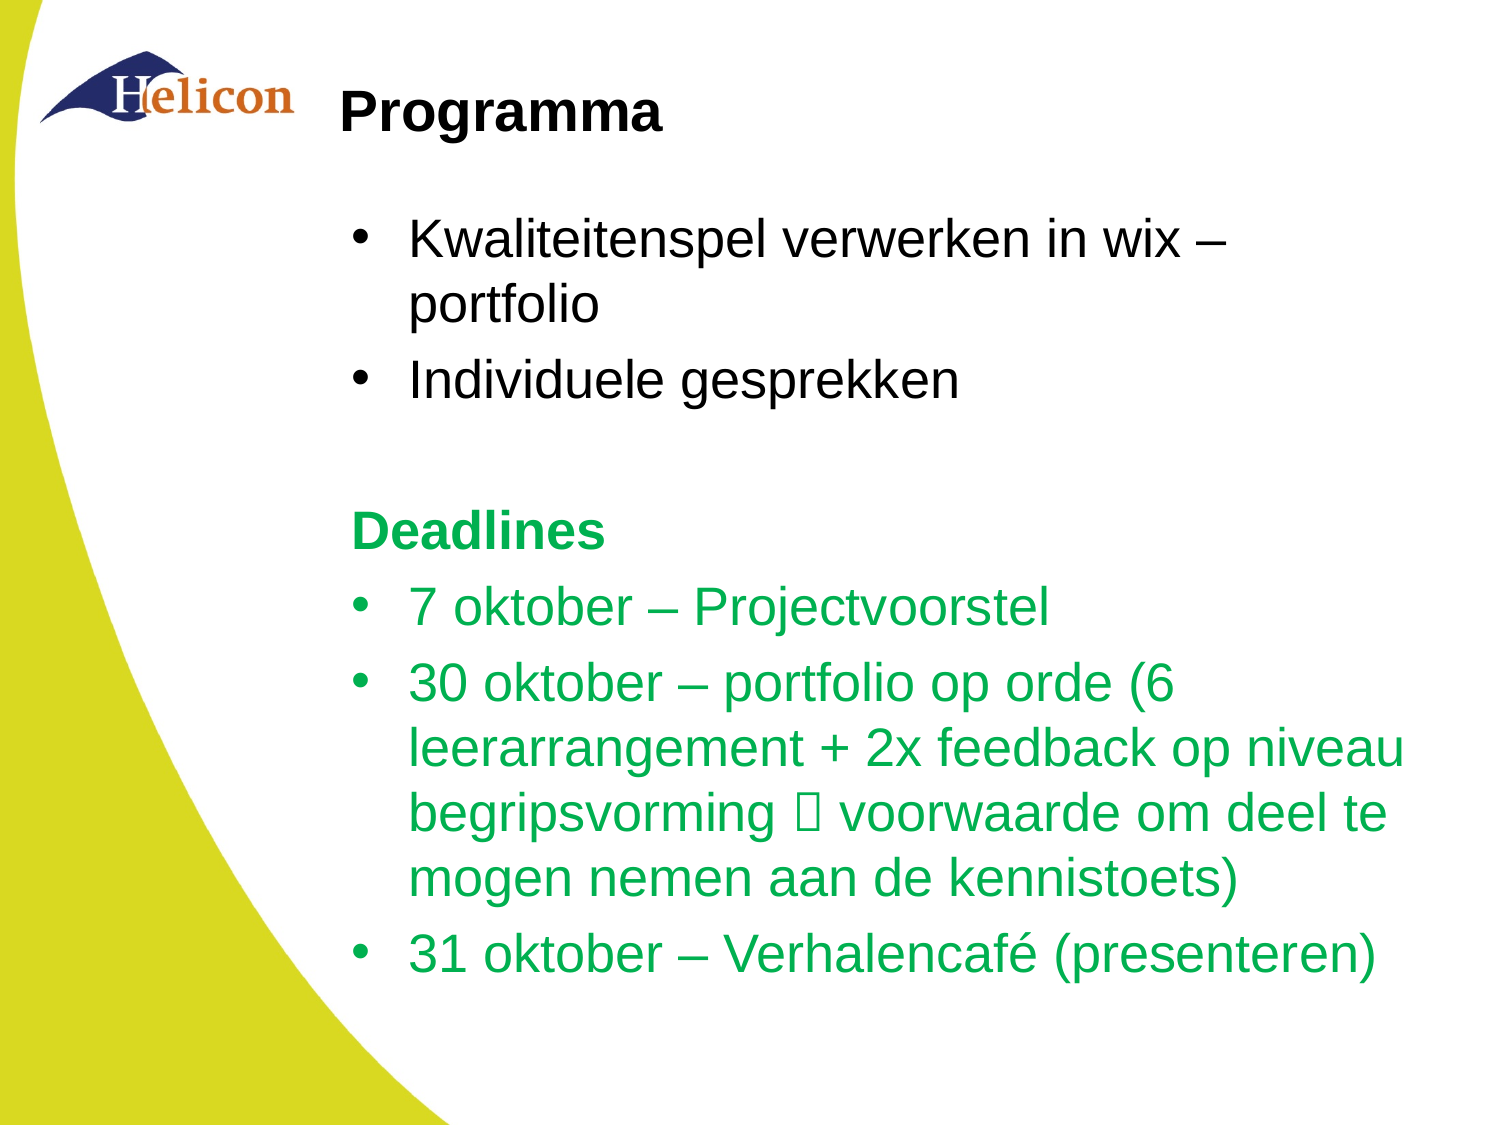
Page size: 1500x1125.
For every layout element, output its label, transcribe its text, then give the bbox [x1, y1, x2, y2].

list Kwaliteitenspel verwerken in wix – portfolio Individuele gesprekken Deadlines 7 oktober – Projectvoorstel 30 oktober – portfolio op orde (6 leerarrangement + 2x feedback op niveau begripsvorming  voorwaarde om deel te mogen nemen aan de kennistoets) 31 oktober – Verhalencafé (presenteren) [336, 196, 1425, 1005]
picture [0, 0, 1500, 1125]
title Programma [324, 54, 1415, 161]
